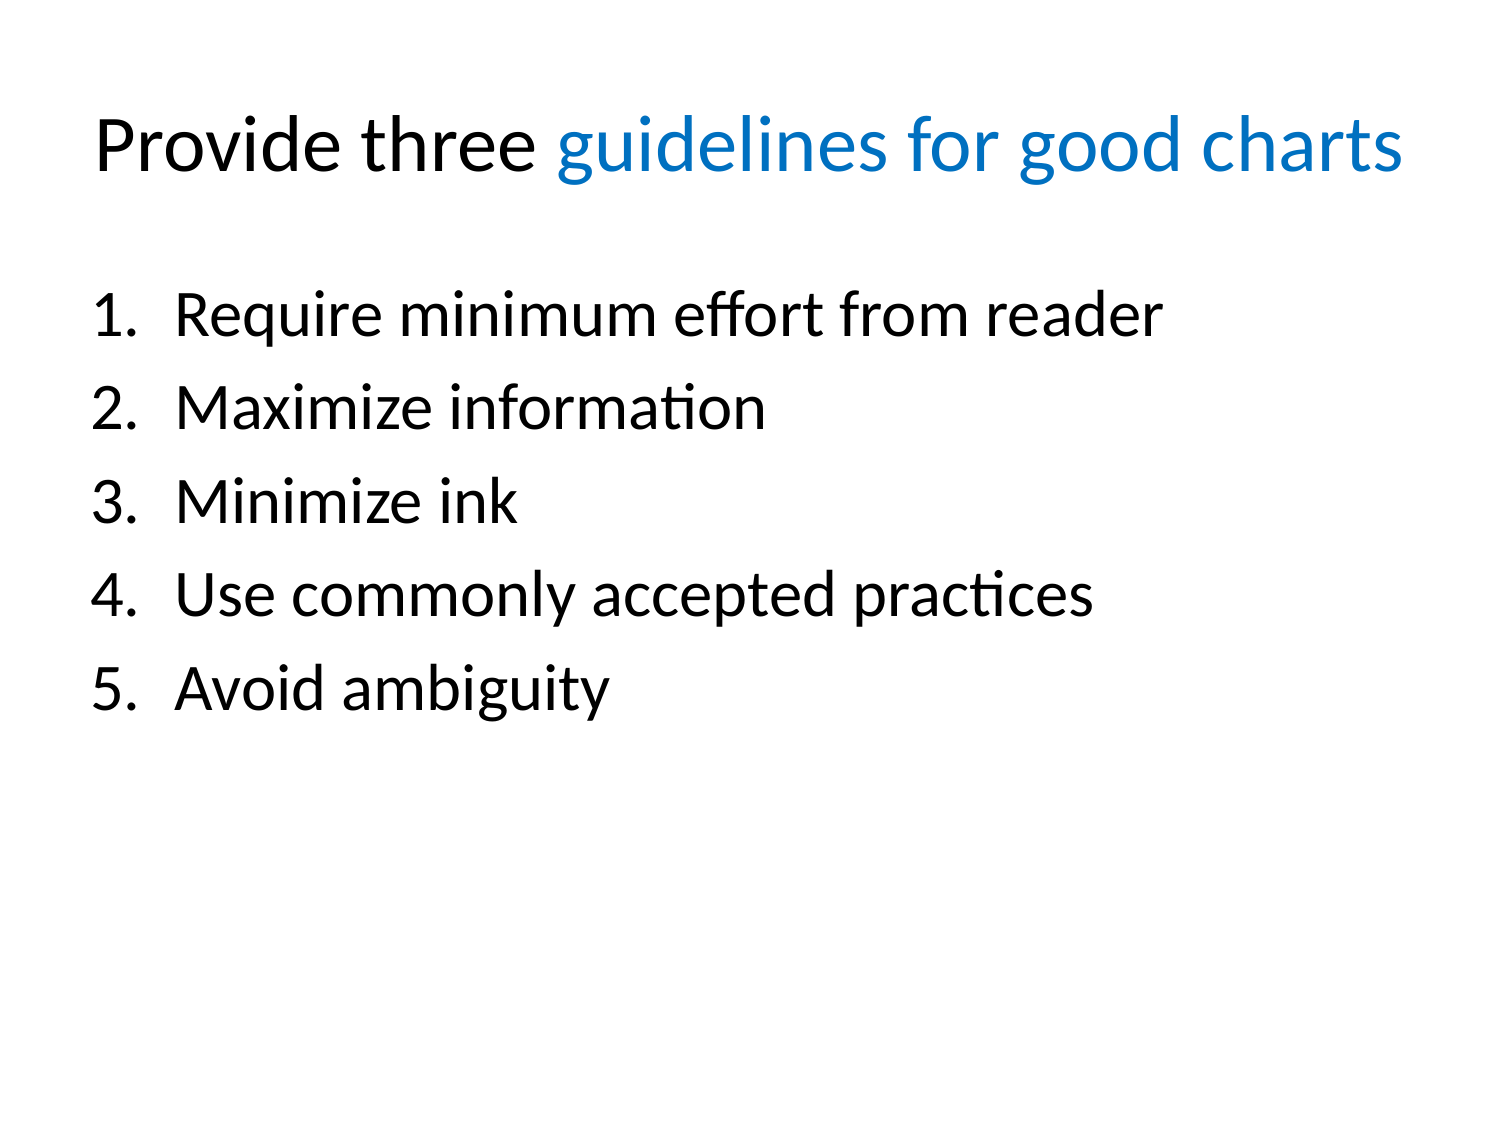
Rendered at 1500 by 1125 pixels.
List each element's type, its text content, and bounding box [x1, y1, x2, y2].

title Provide three guidelines for good charts [37, 45, 1463, 233]
list Require minimum effort from reader Maximize information Minimize ink Use commonly accepted practices Avoid ambiguity [75, 262, 1425, 1005]
